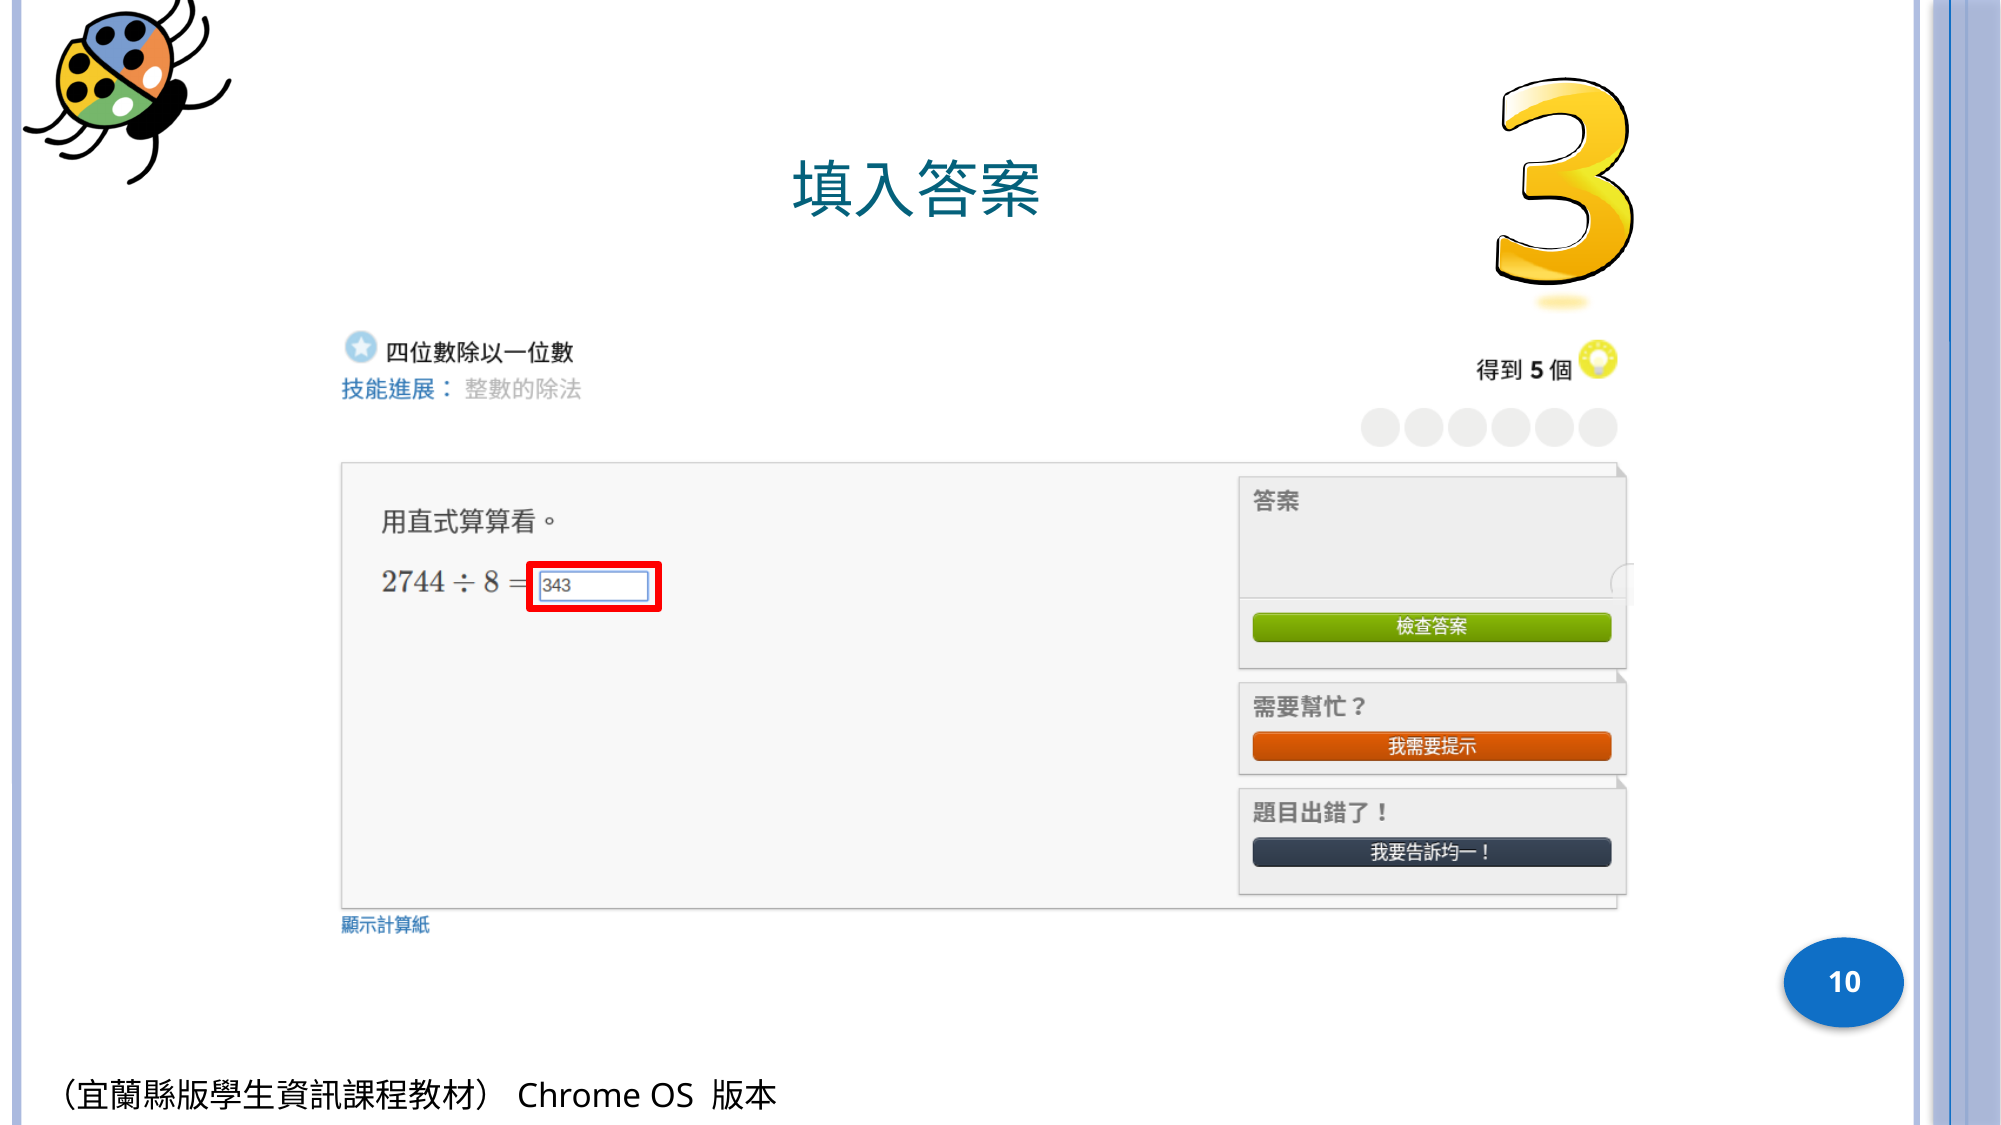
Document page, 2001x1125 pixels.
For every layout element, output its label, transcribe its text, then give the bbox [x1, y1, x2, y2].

title 填入答案 [99, 45, 1734, 233]
picture [332, 77, 1634, 942]
picture [2, 0, 240, 205]
slide_number 10 [1777, 940, 1912, 1027]
